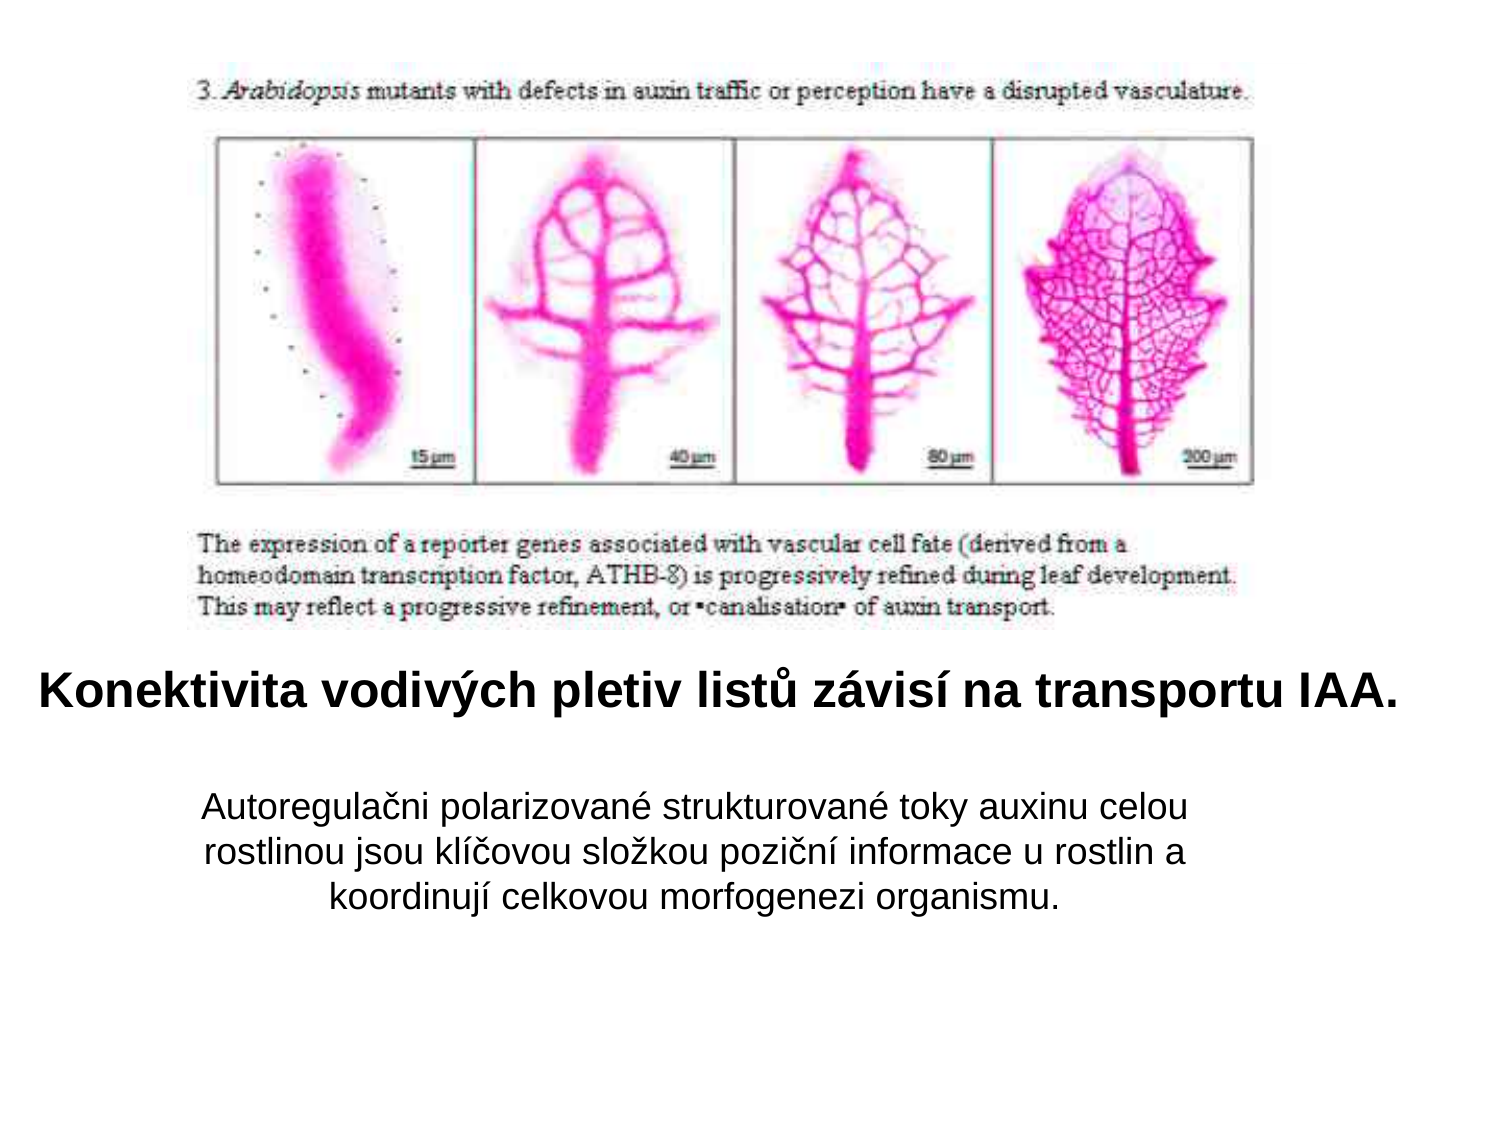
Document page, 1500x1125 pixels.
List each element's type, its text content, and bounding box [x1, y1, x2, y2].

text_box Autoregulačni polarizované strukturované toky auxinu celou rostlinou jsou klíčovou složkou poziční informace u rostlin a koordinují celkovou morfogenezi organismu. [112, 774, 1277, 970]
picture [187, 62, 1307, 630]
text_box Konektivita vodivých pletiv listů závisí na transportu IAA. [23, 649, 1442, 725]
